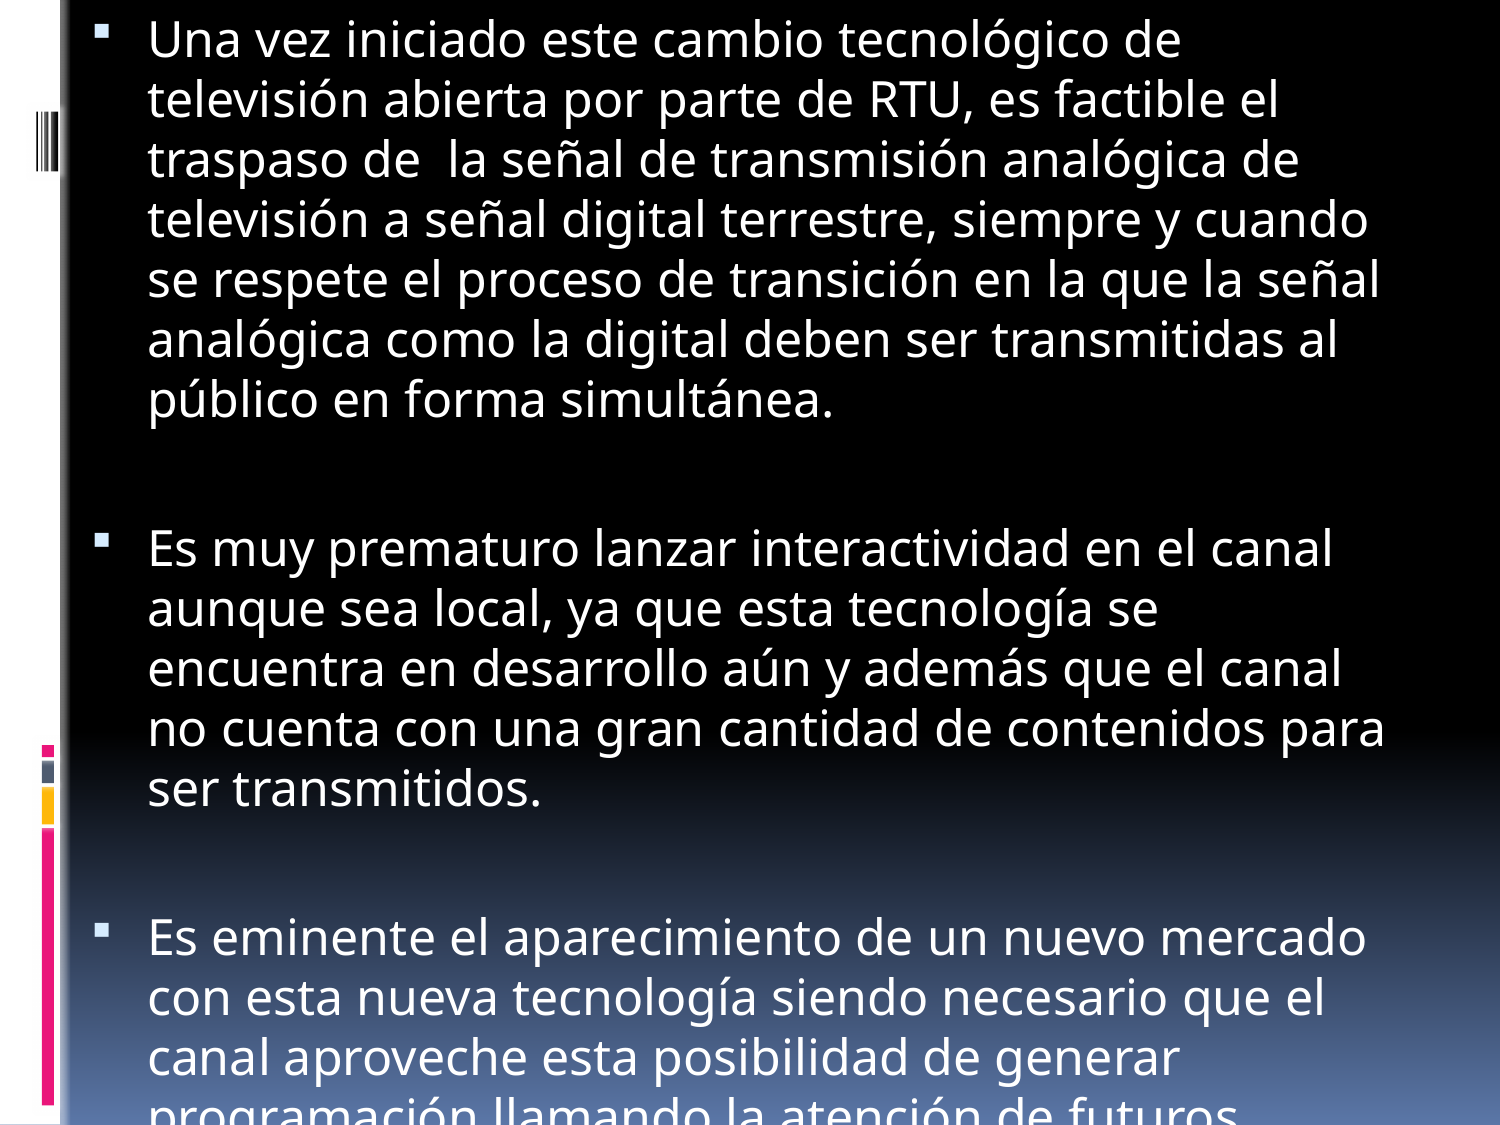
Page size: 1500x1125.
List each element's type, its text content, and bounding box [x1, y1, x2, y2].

list Una vez iniciado este cambio tecnológico de televisión abierta por parte de RTU, es factible el traspaso de la señal de transmisión analógica de televisión a señal digital terrestre, siempre y cuando se respete el proceso de transición en la que la señal analógica como la digital deben ser transmitidas al público en forma simultánea. Es muy prematuro lanzar interactividad en el canal aunque sea local, ya que esta tecnología se encuentra en desarrollo aún y además que el canal no cuenta con una gran cantidad de contenidos para ser transmitidos. Es eminente el aparecimiento de un nuevo mercado con esta nueva tecnología siendo necesario que el canal aproveche esta posibilidad de generar programación llamando la atención de futuros auspiciantes. [64, 0, 1415, 1004]
